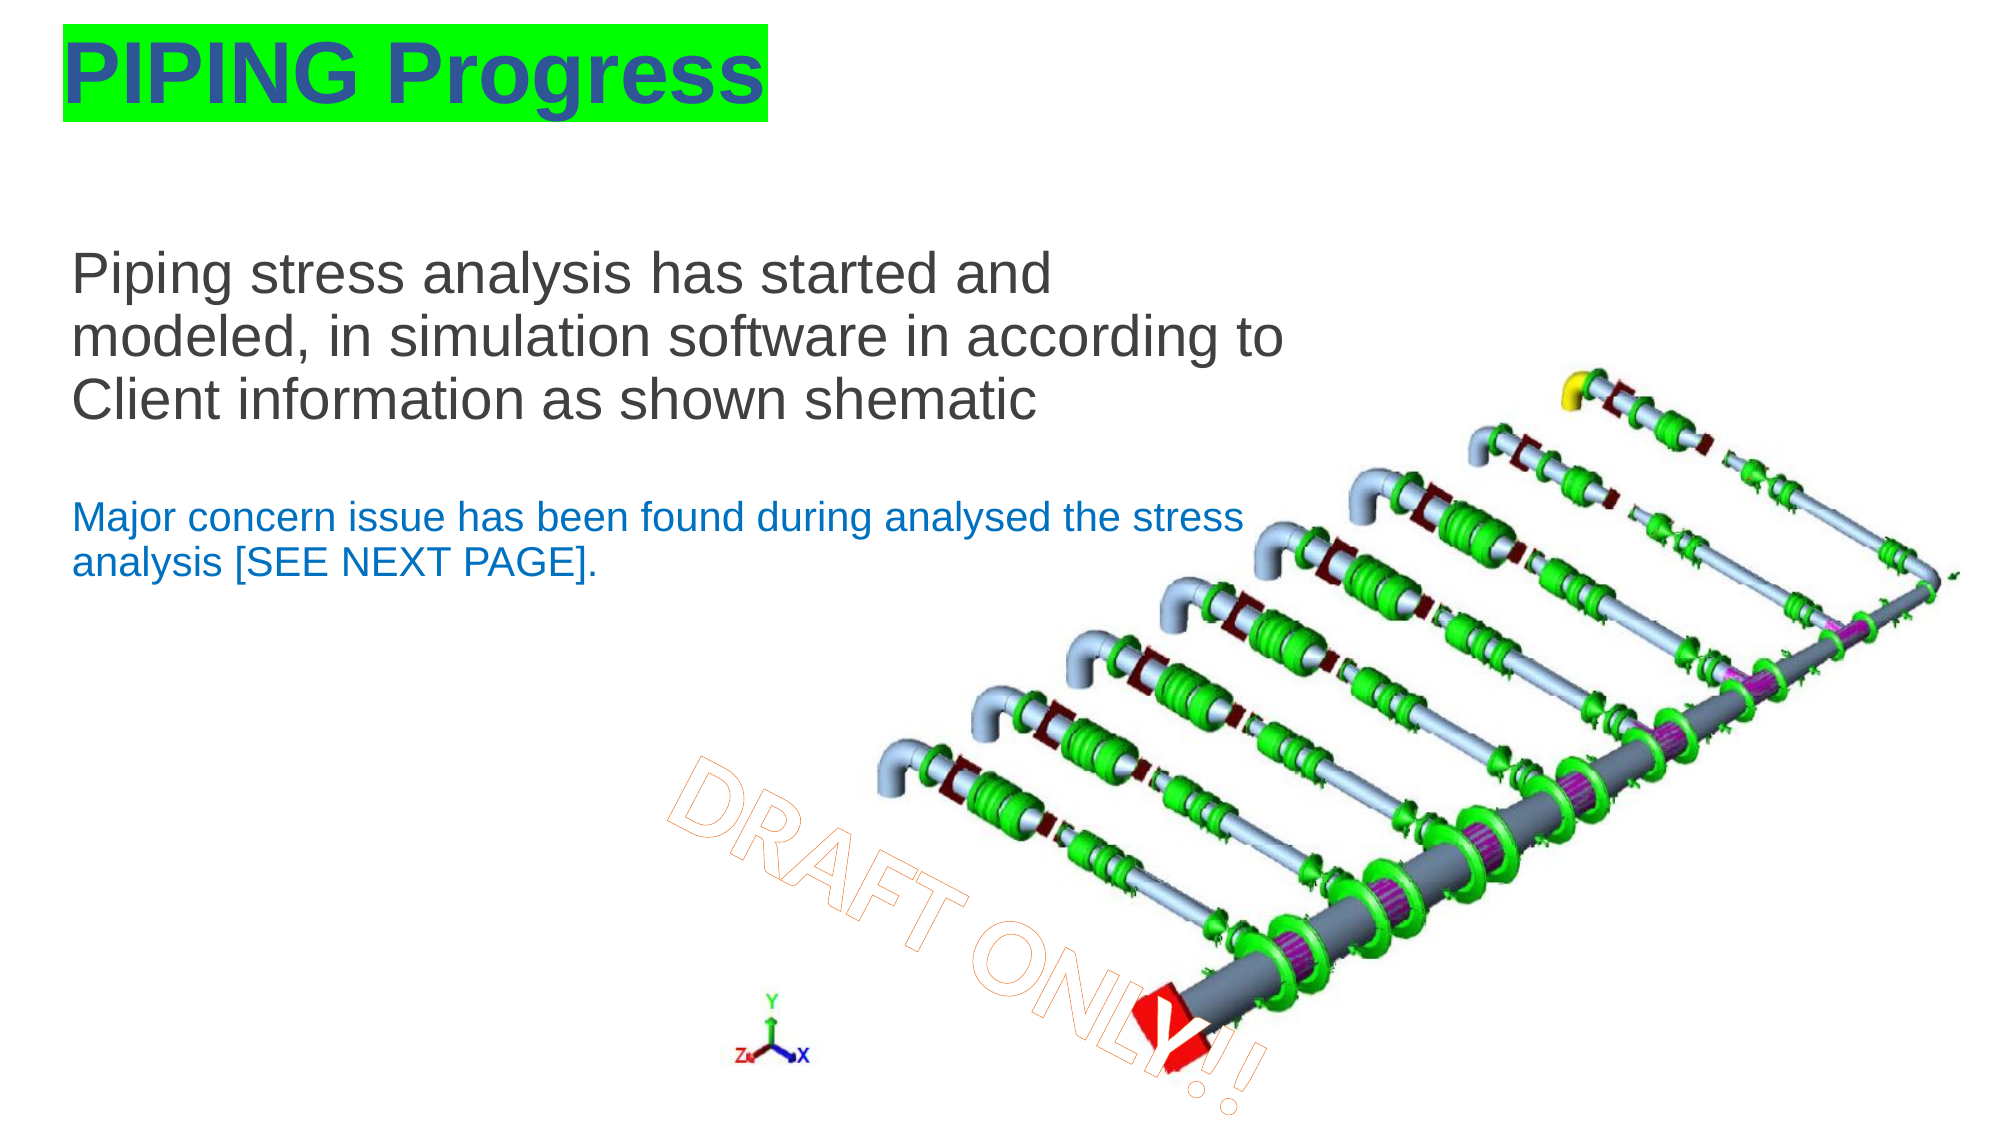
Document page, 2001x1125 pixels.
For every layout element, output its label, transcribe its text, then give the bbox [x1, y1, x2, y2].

picture [719, 344, 2000, 1093]
text_box PIPING Progress [48, 18, 1773, 237]
text_box Piping stress analysis has started and modeled, in simulation software in according to Client information as shown shematic Major concern issue has been found during analysed the stress analysis [SEE NEXT PAGE]. [64, 235, 1298, 593]
text_box DRAFT ONLY!! [631, 702, 719, 882]
text_box DRAFT ONLY!! [1120, 1093, 1278, 1125]
